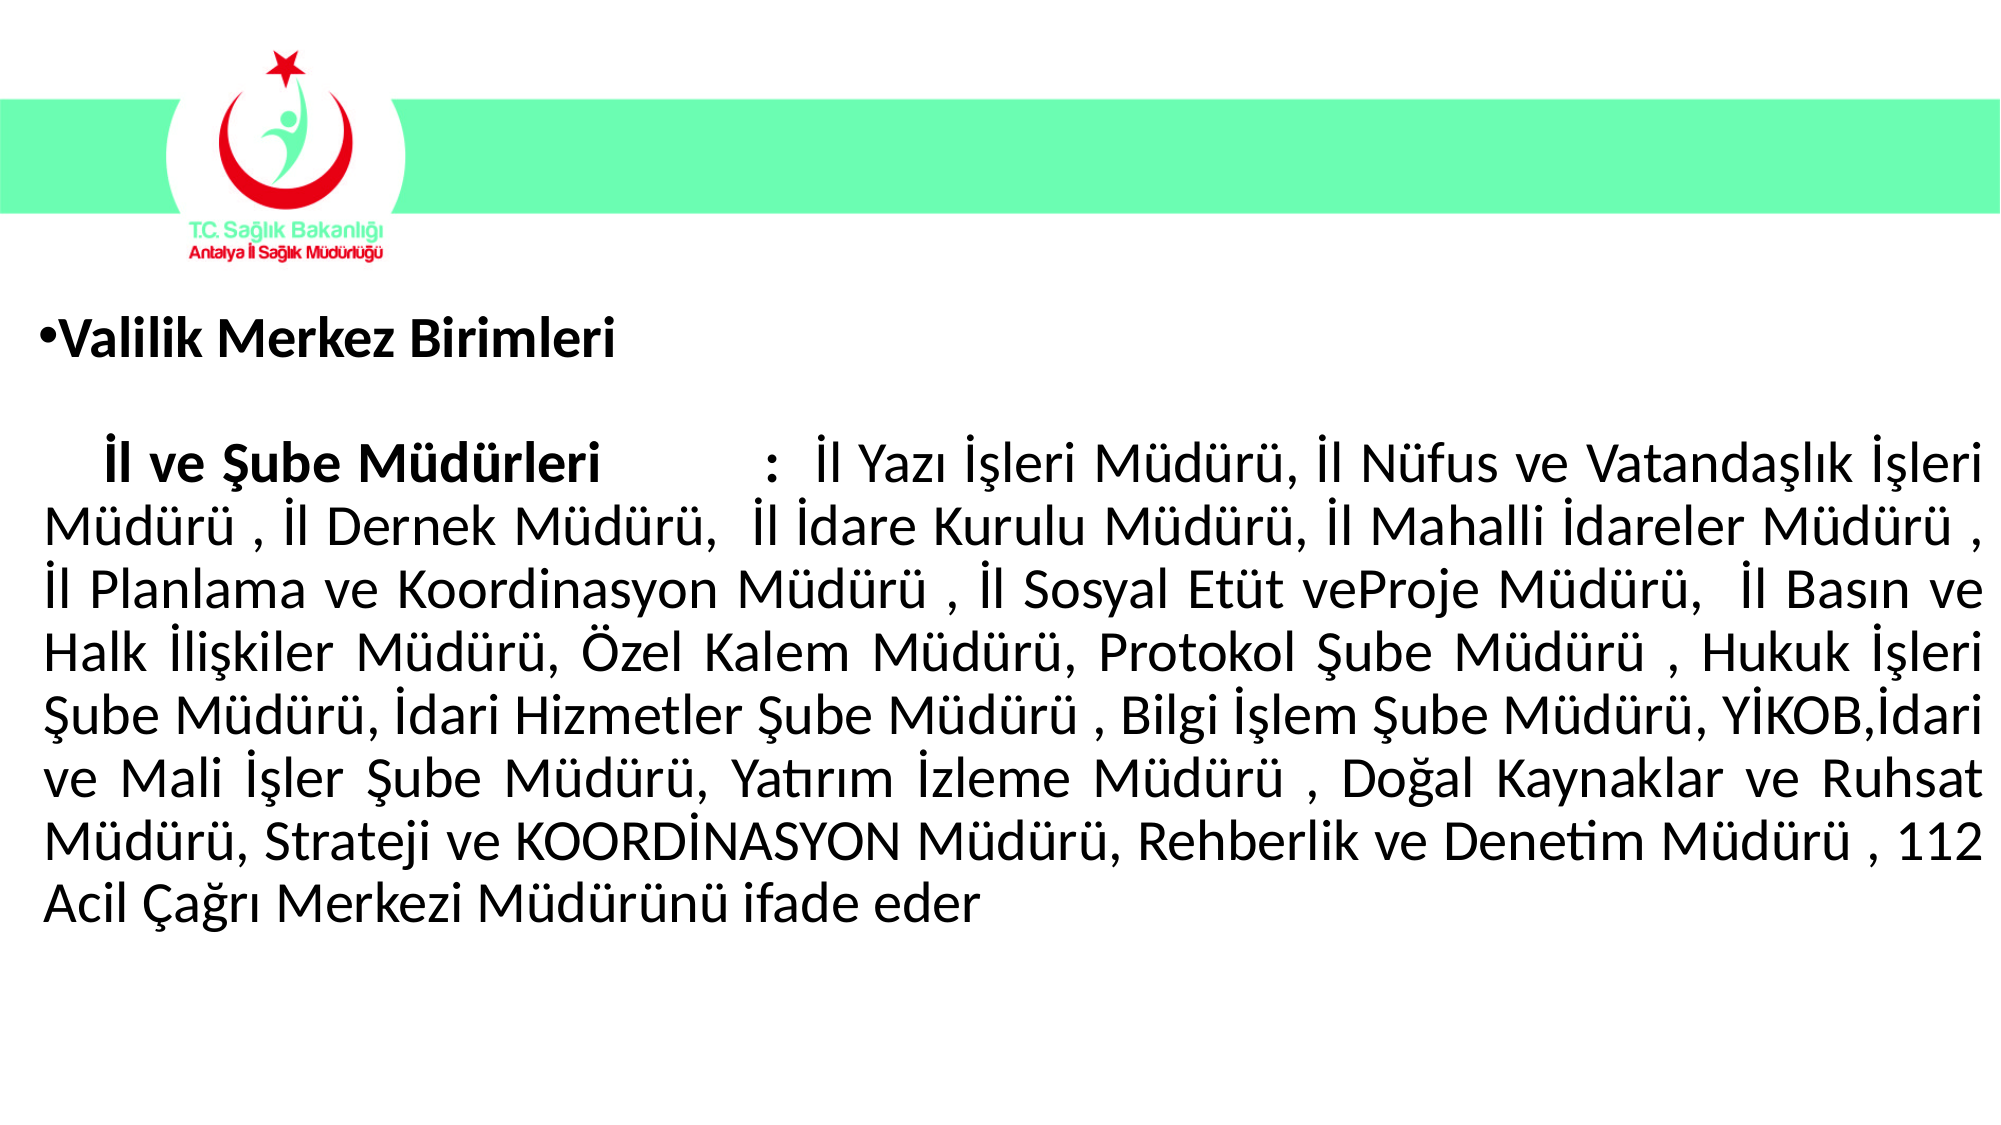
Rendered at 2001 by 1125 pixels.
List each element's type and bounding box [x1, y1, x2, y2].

list [0, 0, 2000, 1125]
